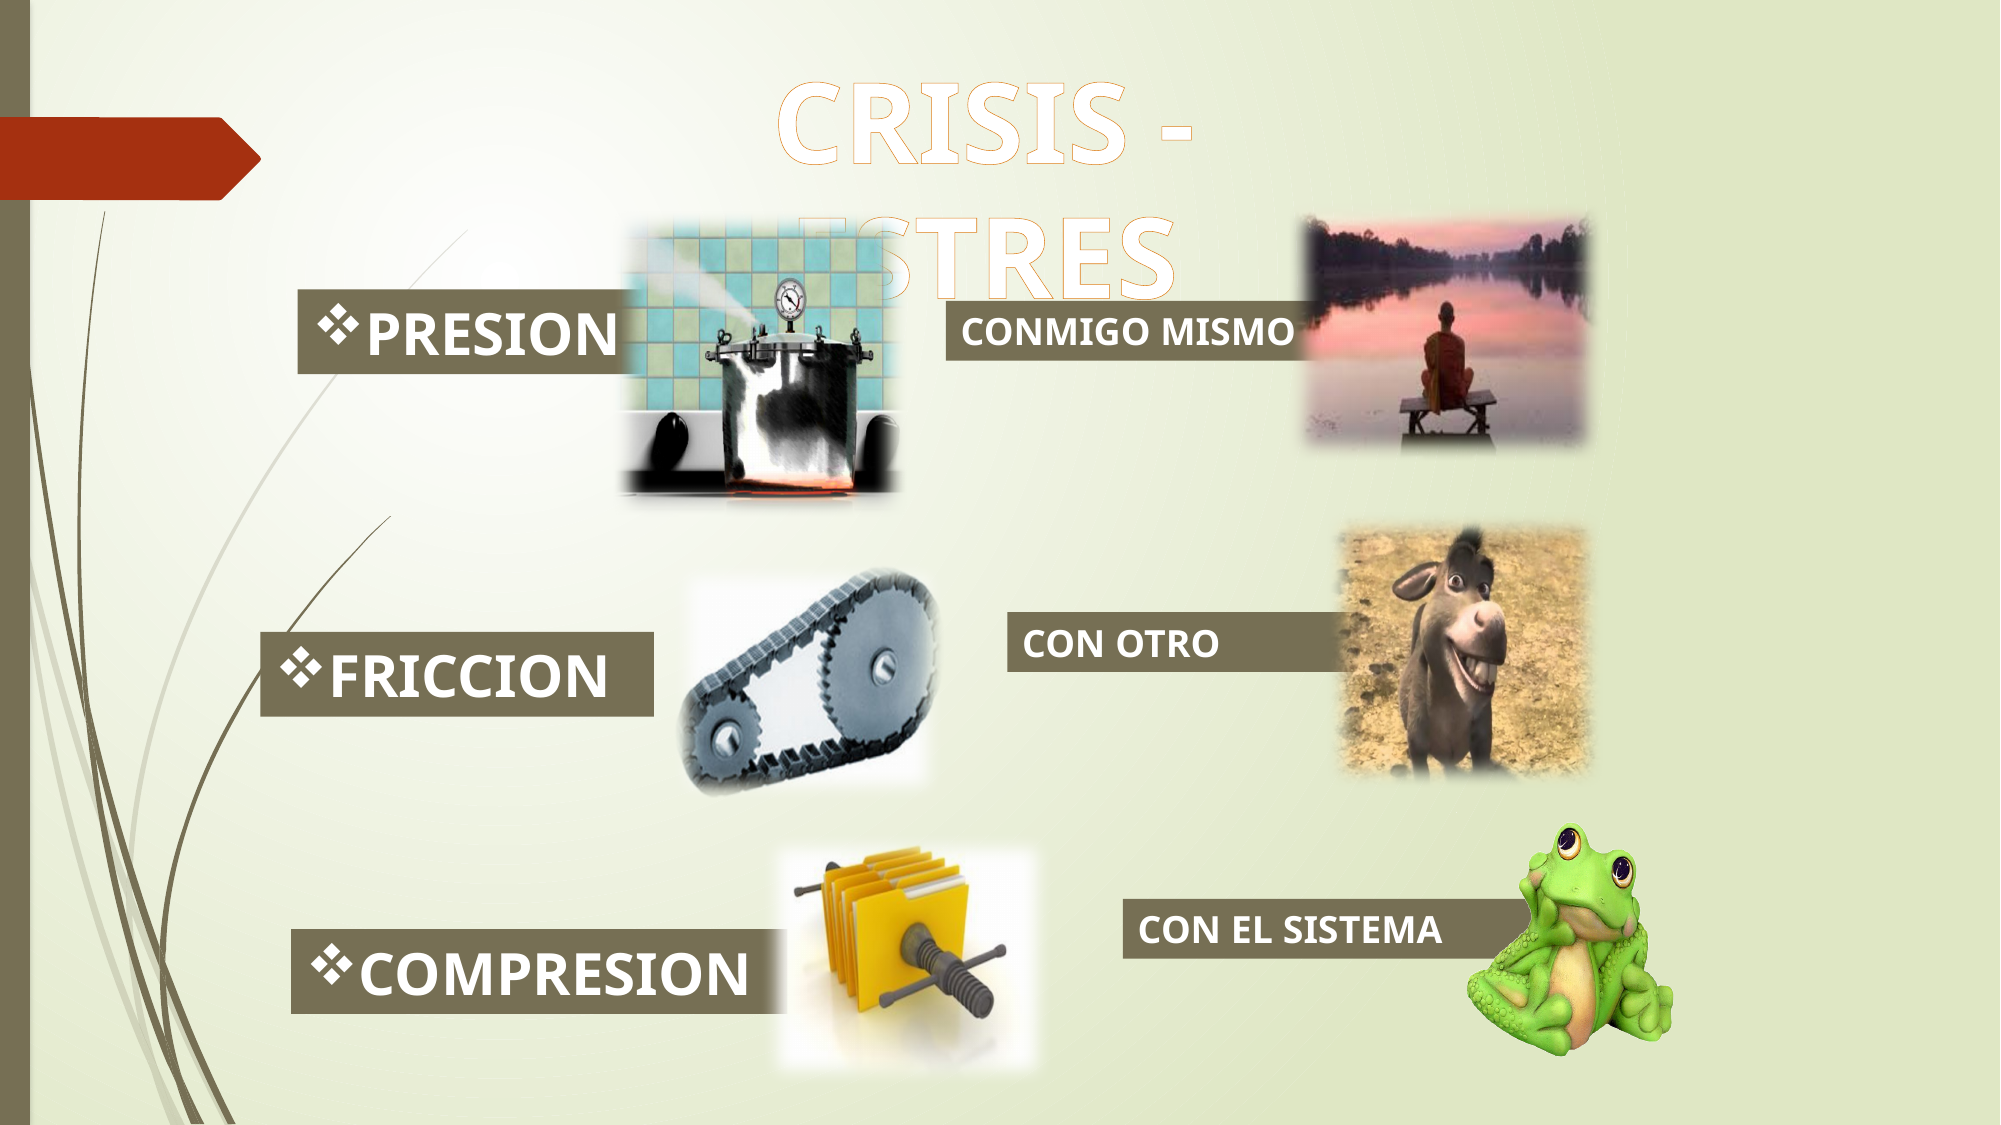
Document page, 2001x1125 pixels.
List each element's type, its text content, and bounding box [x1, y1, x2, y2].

text_box CONMIGO MISMO [945, 300, 1282, 361]
picture [758, 830, 1056, 1089]
text_box CRISIS - ESTRES [555, 43, 1413, 329]
picture [612, 210, 909, 518]
picture [1326, 511, 1604, 789]
text_box CON OTRO [1007, 612, 1321, 672]
picture [1287, 202, 1604, 463]
text_box COMPRESION [291, 929, 754, 1014]
text_box PRESION [297, 289, 607, 375]
picture [670, 558, 947, 805]
picture [1456, 812, 1674, 1064]
text_box CON EL SISTEMA [1122, 898, 1451, 959]
text_box FRICCION [260, 631, 654, 717]
